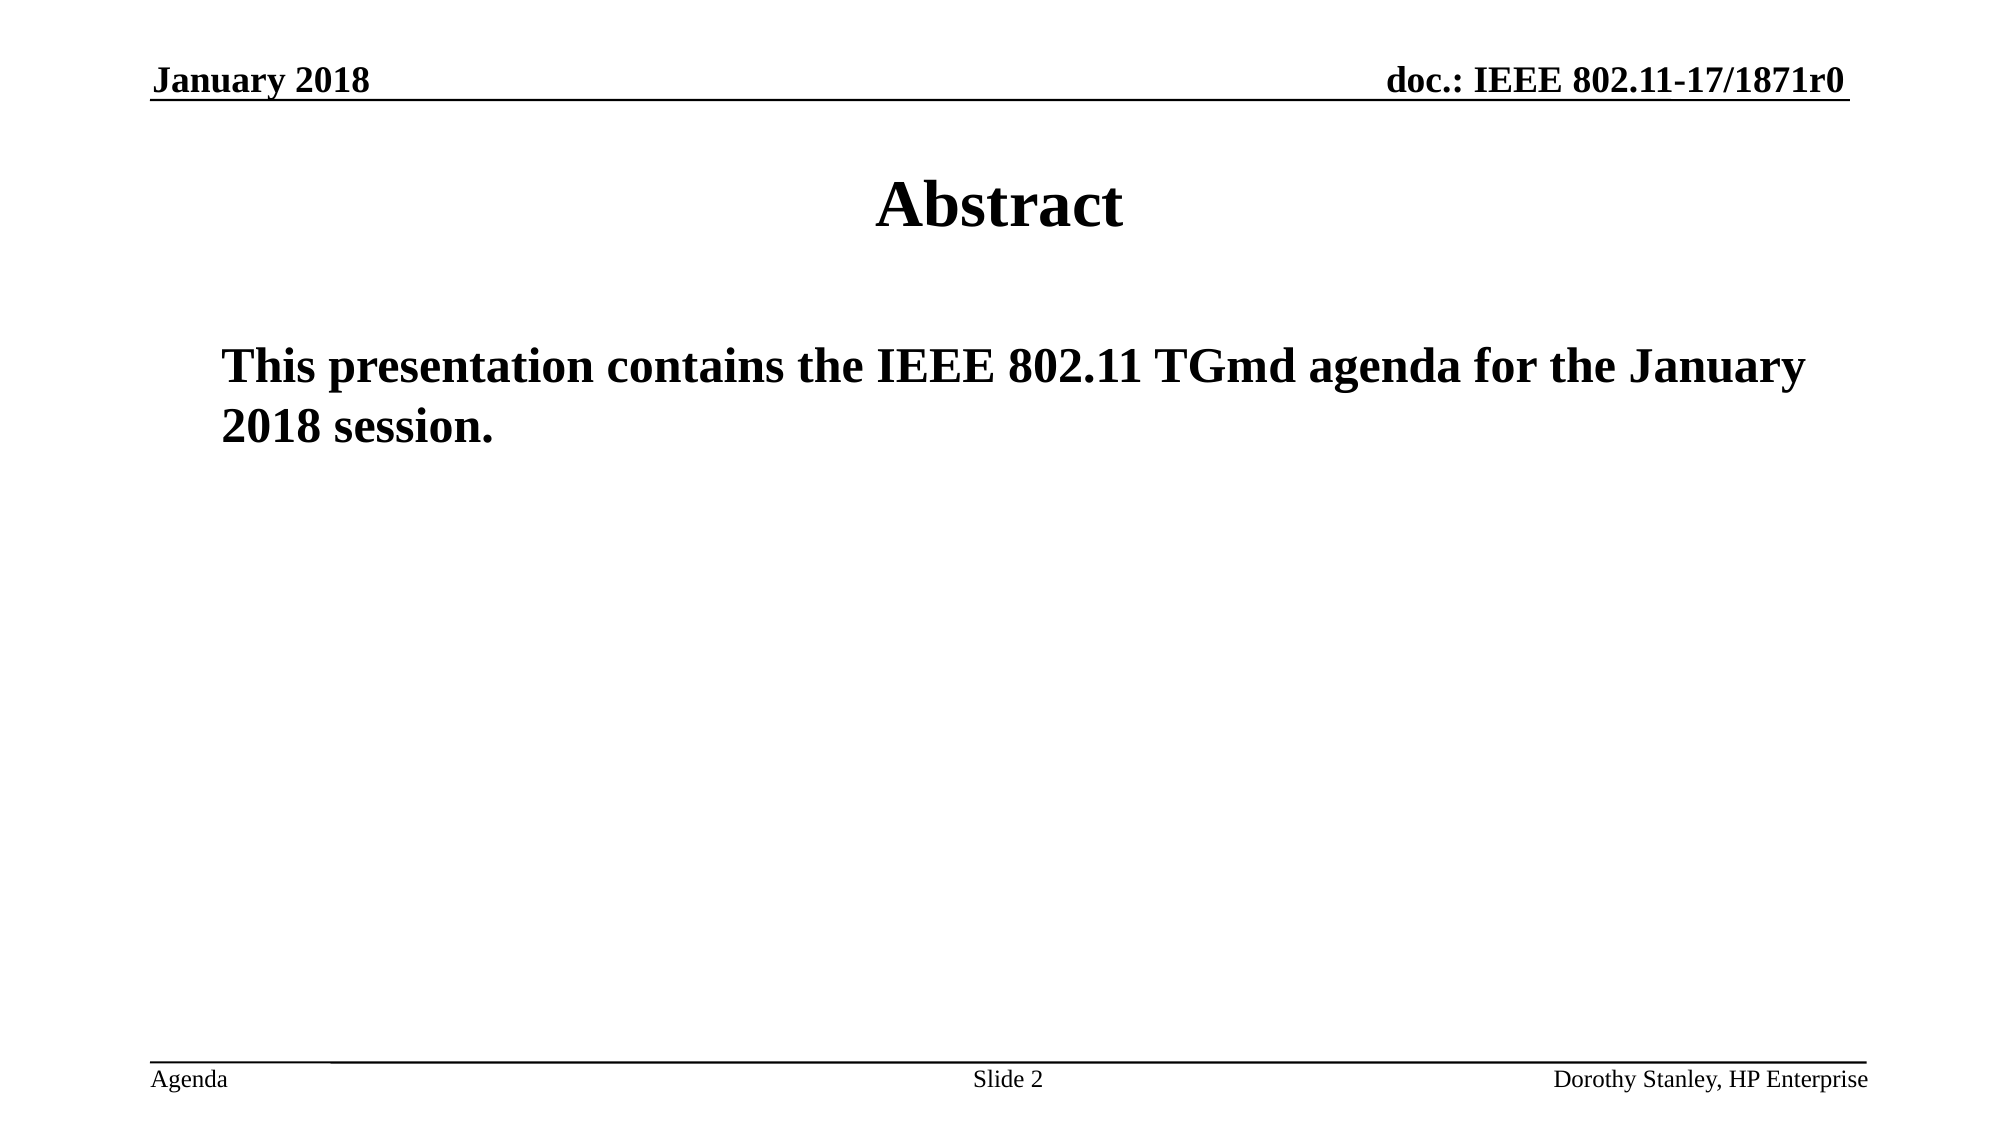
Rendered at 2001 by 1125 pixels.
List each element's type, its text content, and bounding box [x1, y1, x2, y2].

list This presentation contains the IEEE 802.11 TGmd agenda for the January 2018 session. [150, 324, 1850, 1000]
footer Dorothy Stanley, HP Enterprise [1549, 1062, 1869, 1093]
slide_number Slide 2 [972, 1062, 1044, 1093]
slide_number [152, 54, 567, 100]
title Abstract [150, 112, 1850, 288]
